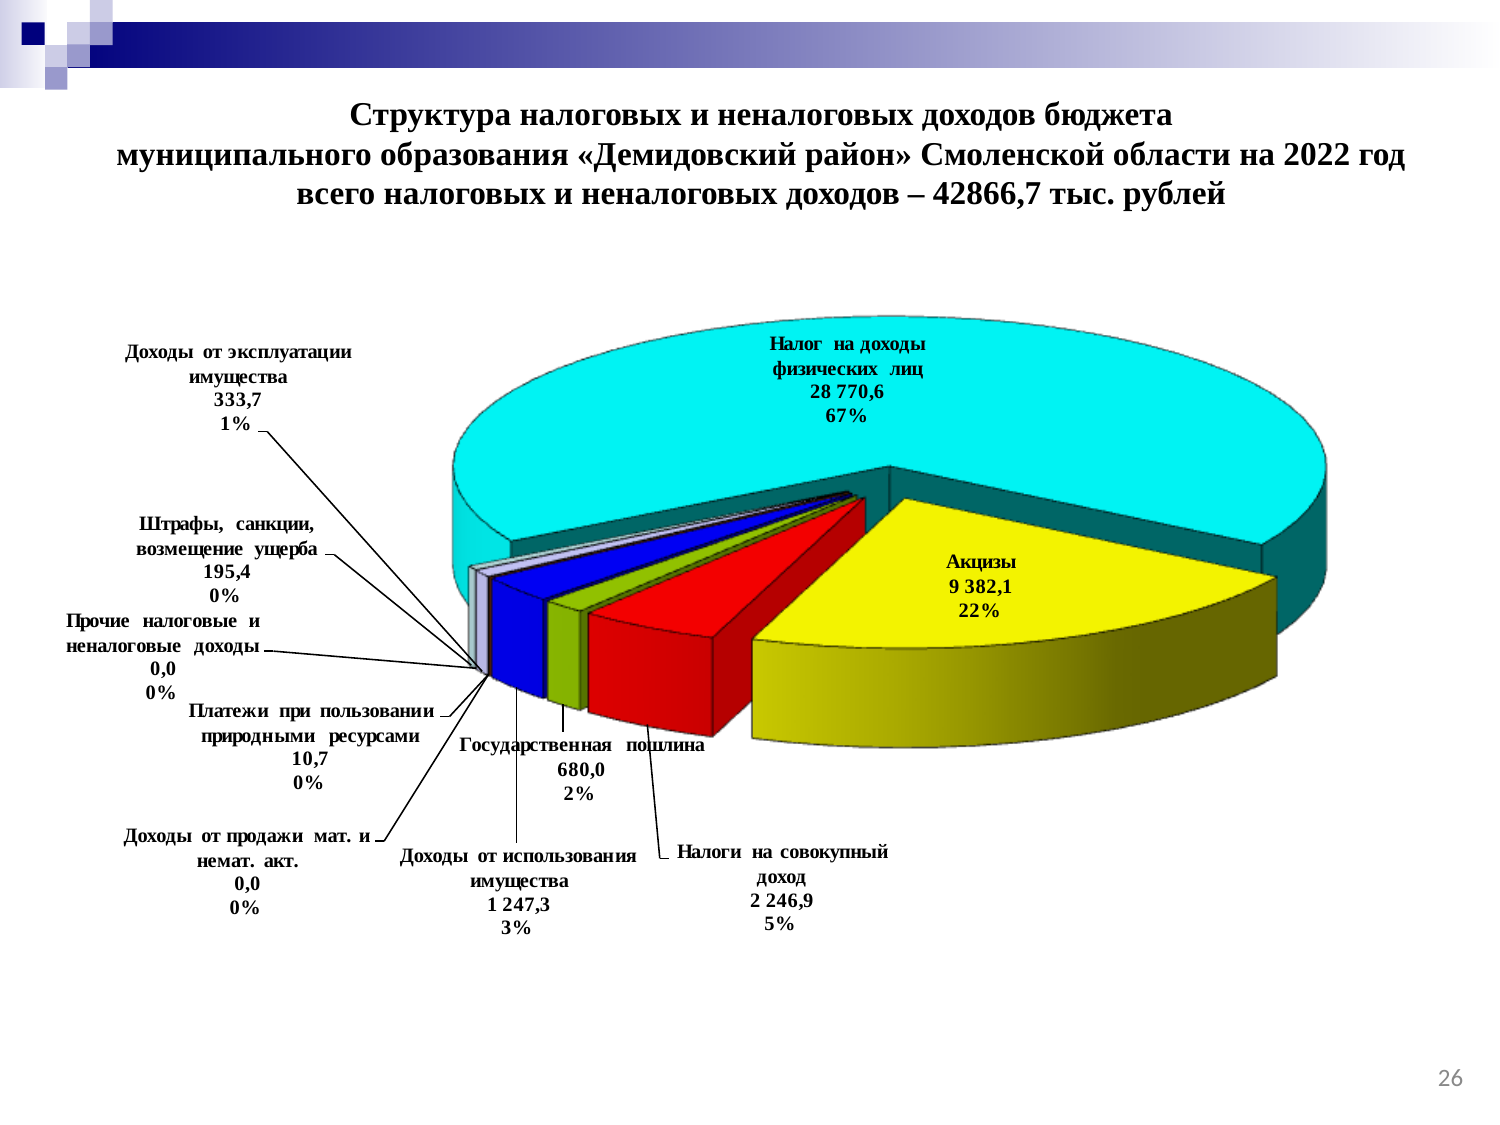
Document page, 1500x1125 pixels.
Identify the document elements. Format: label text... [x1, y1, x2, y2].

text_box 26 [1128, 1046, 1479, 1107]
text_box Структура налоговых и неналоговых доходов бюджета муниципального образования «Демидовский район» Смоленской области на 2022 год всего налоговых и неналоговых доходов – 42866,7 тыс. рублей [53, 84, 1471, 220]
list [41, 266, 1482, 964]
